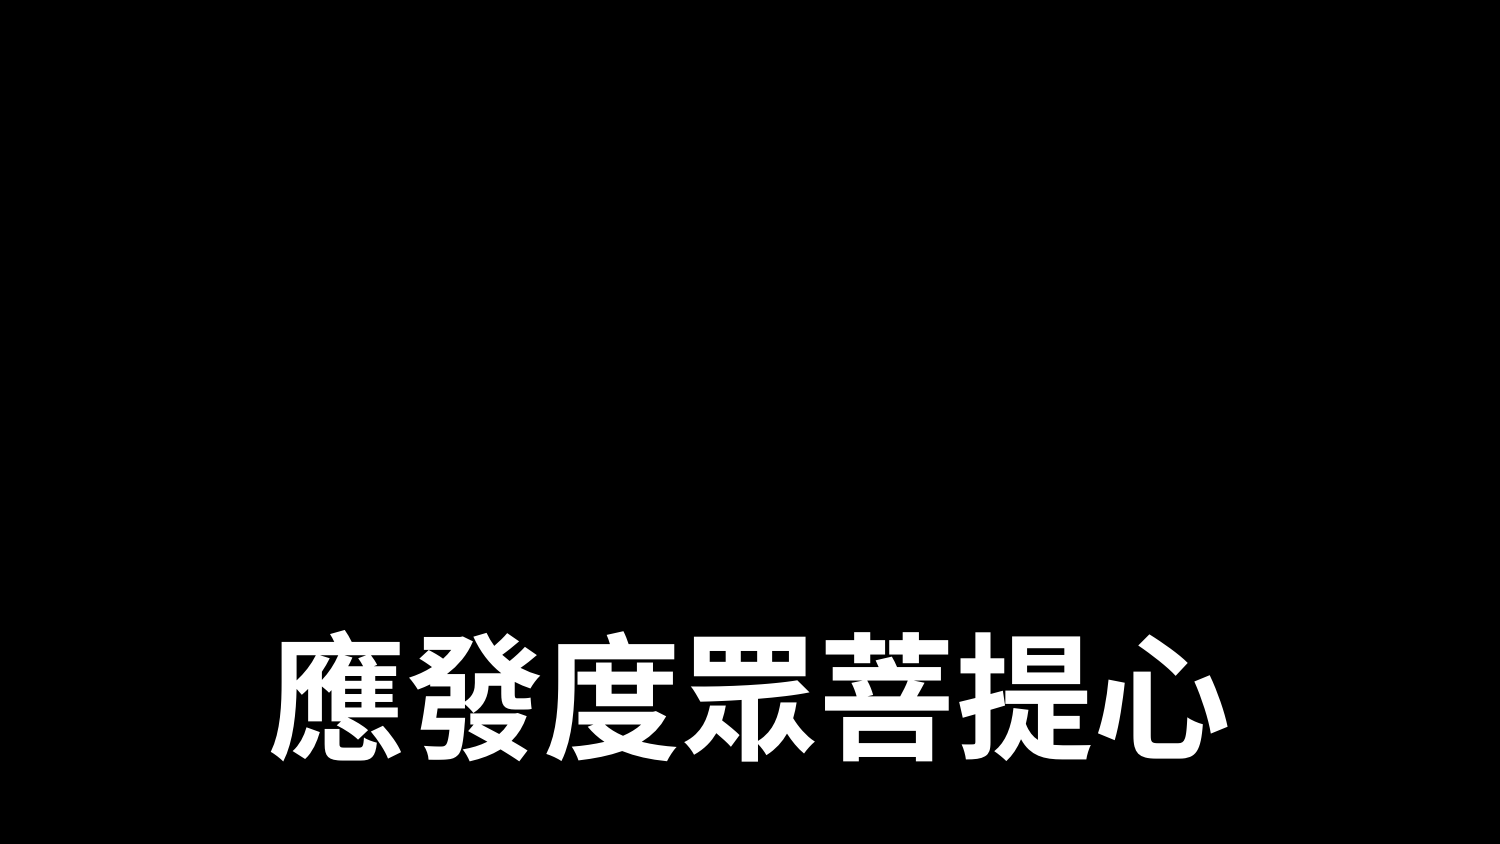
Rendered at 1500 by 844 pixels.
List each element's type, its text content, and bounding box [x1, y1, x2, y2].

title 應發度眾菩提心 [75, 623, 1425, 765]
